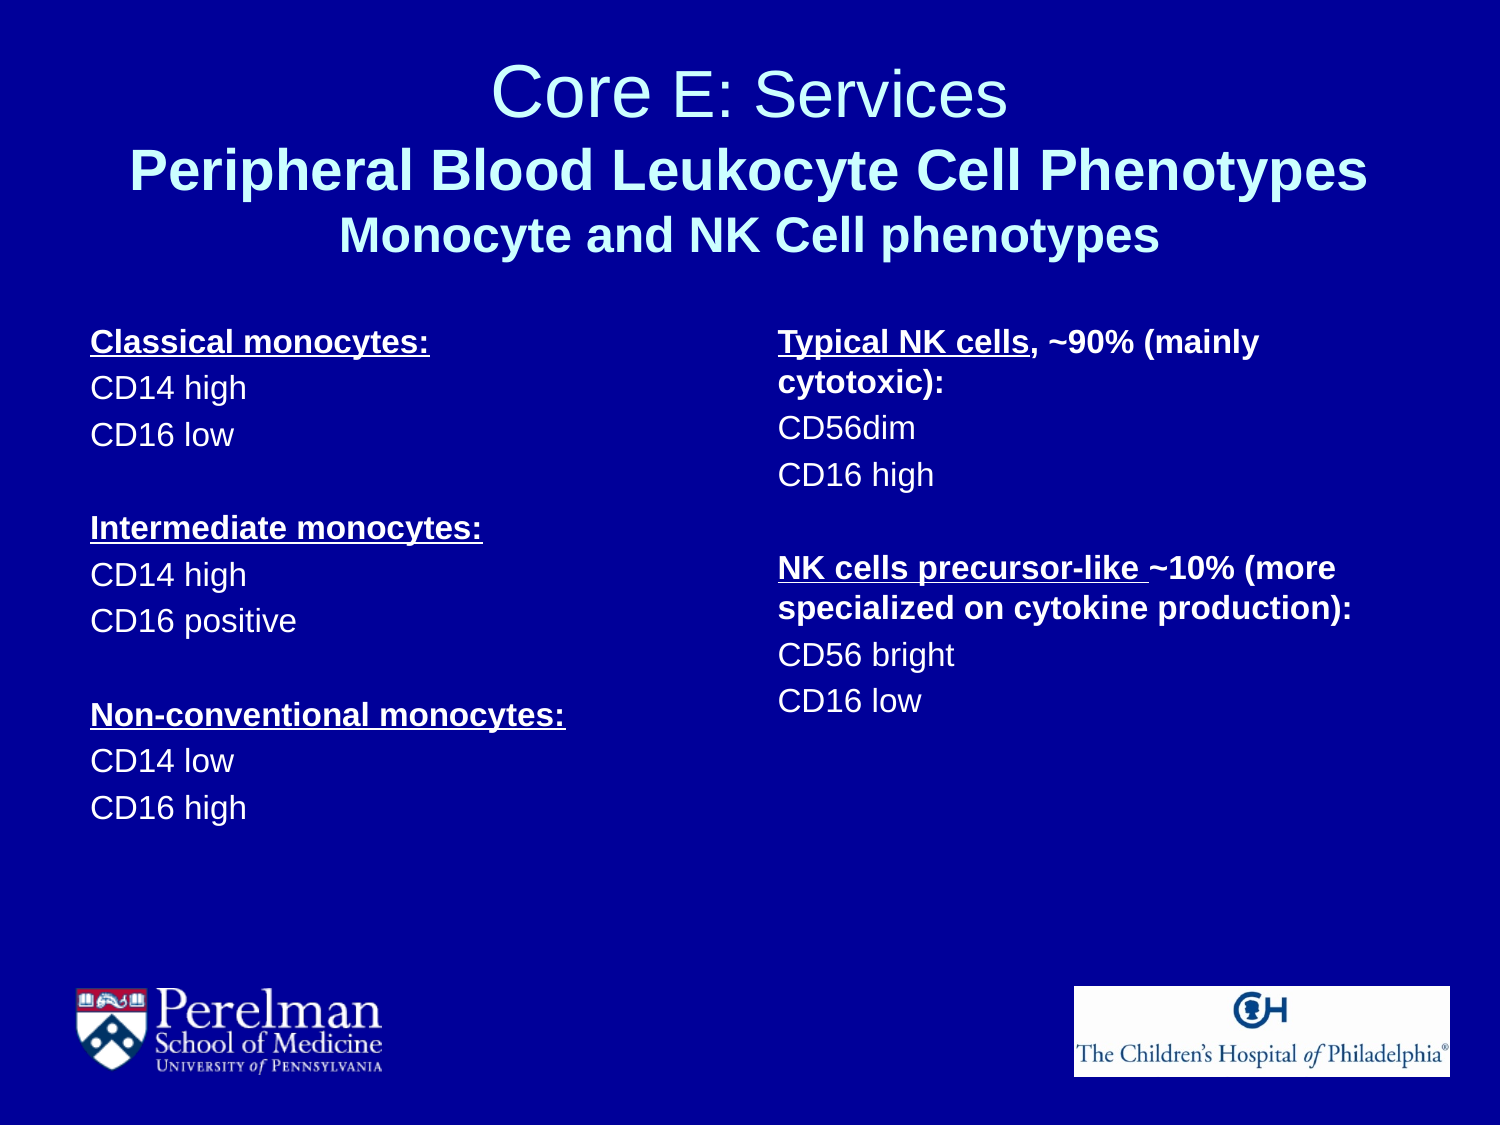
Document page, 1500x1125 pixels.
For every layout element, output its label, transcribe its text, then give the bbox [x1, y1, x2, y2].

picture [1074, 986, 1451, 1078]
title Core E: Services Peripheral Blood Leukocyte Cell Phenotypes Monocyte and NK Cell phenotypes [75, 125, 1425, 250]
list Classical monocytes: CD14 high CD16 low Intermediate monocytes: CD14 high CD16 positive Non-conventional monocytes: CD14 low CD16 high [75, 312, 738, 1005]
list Typical NK cells, ~90% (mainly cytotoxic): CD56dim CD16 high NK cells precursor-like ~10% (more specialized on cytokine production): CD56 bright CD16 low [762, 312, 1425, 913]
picture [74, 988, 382, 1076]
